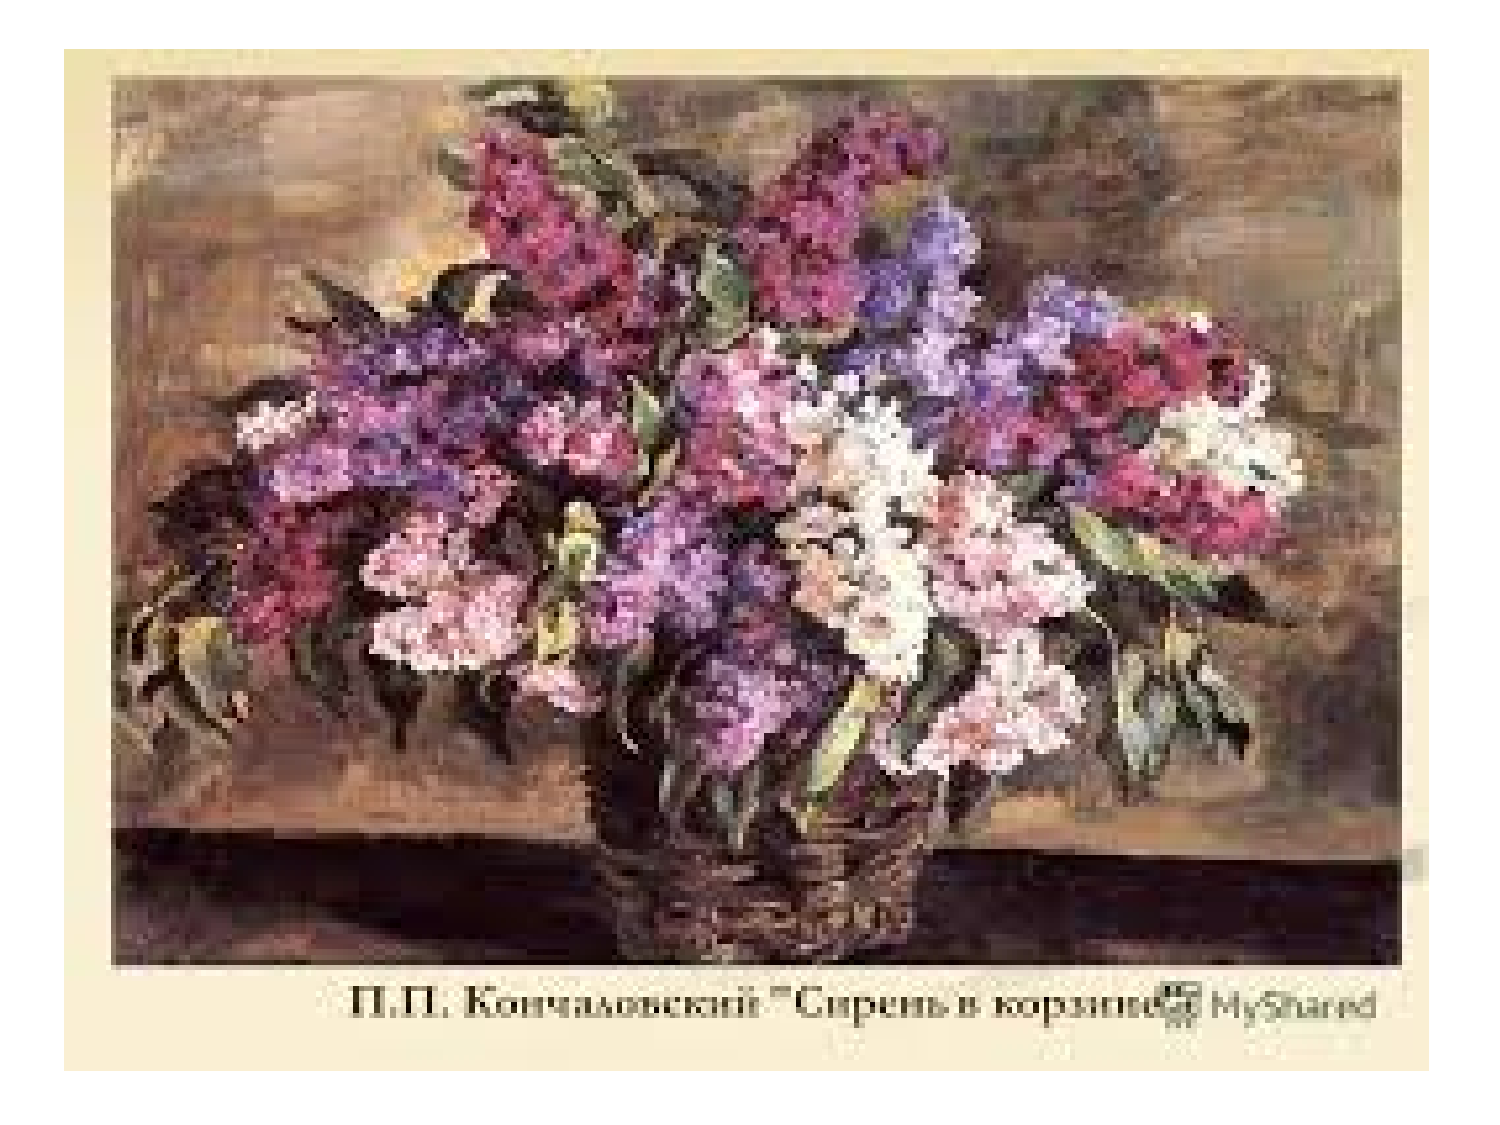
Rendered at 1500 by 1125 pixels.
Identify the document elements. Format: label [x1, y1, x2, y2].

picture [64, 49, 1429, 1071]
